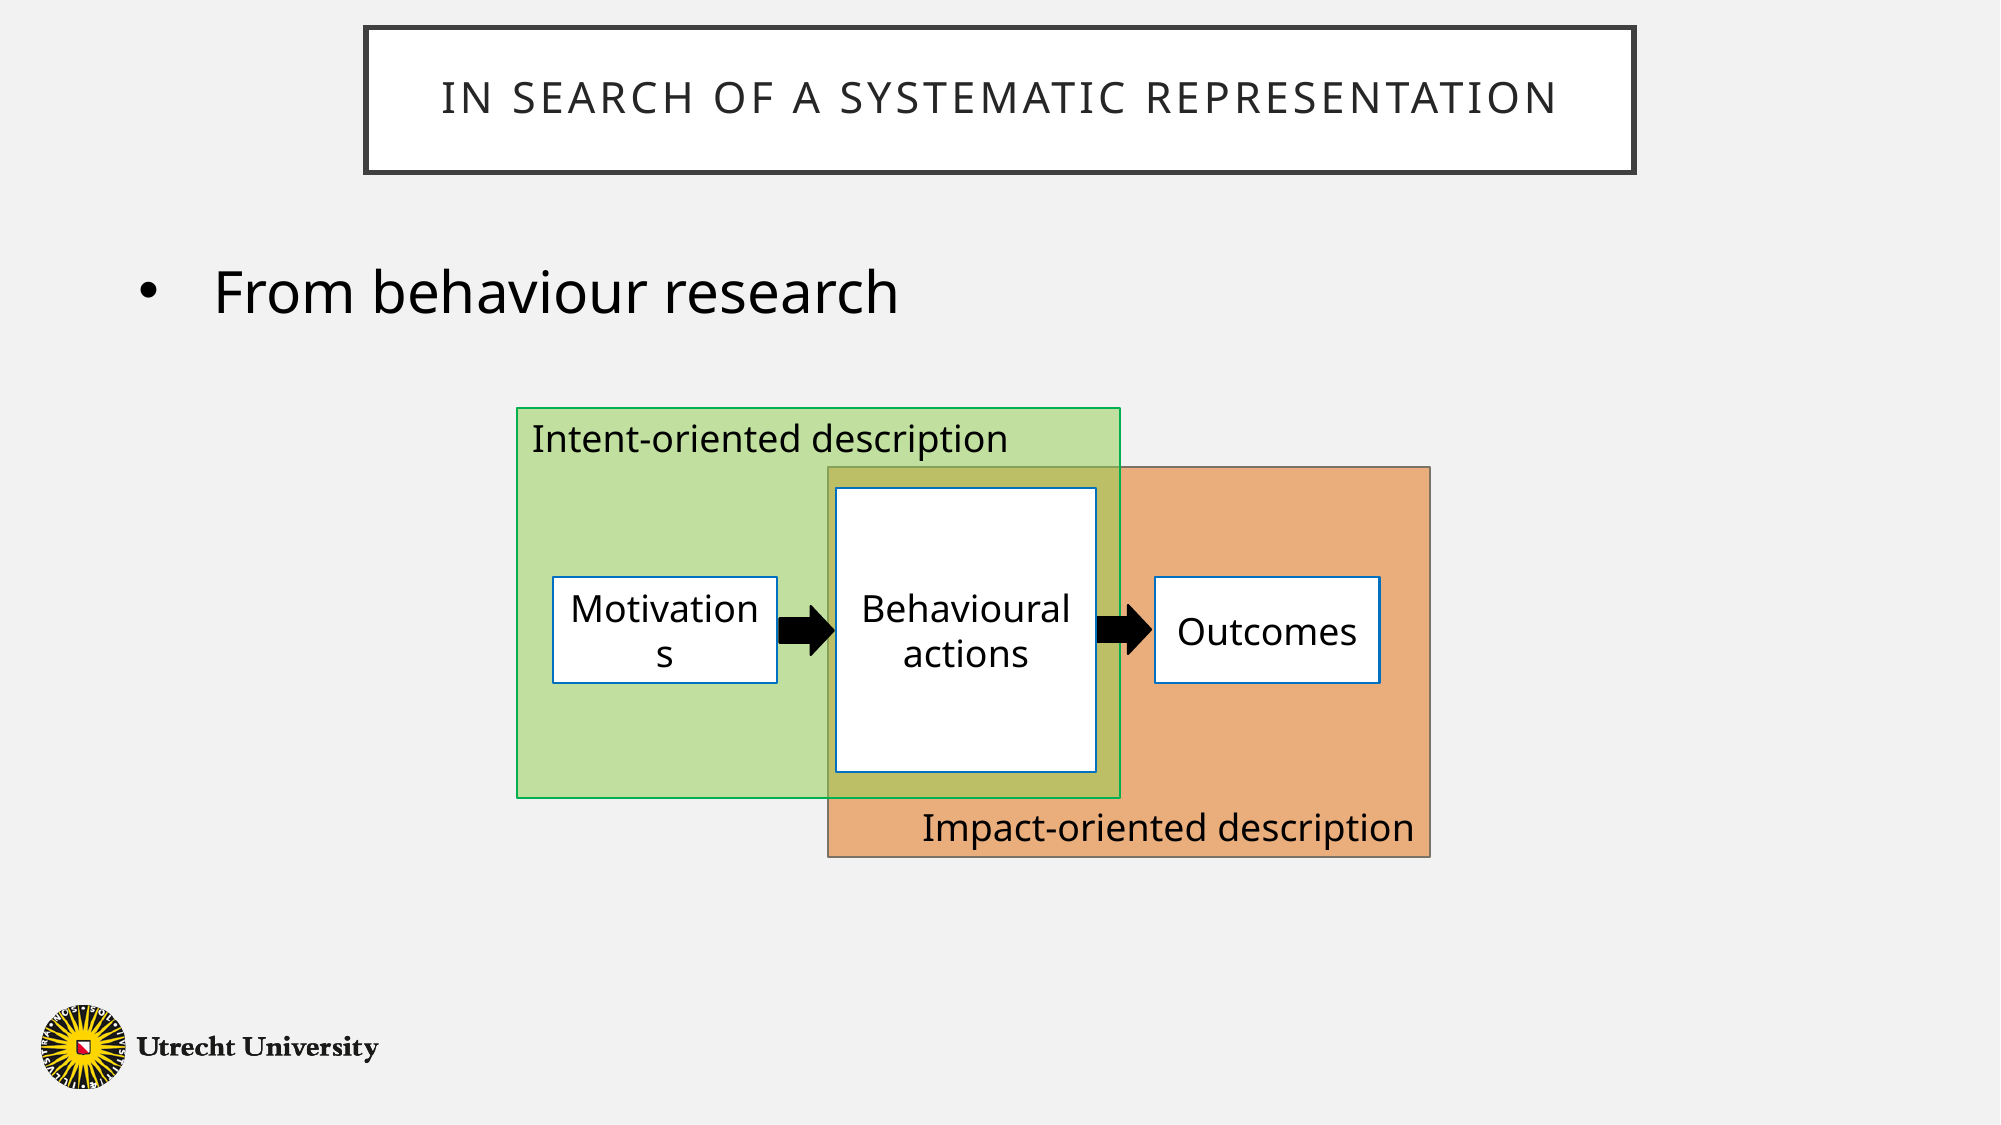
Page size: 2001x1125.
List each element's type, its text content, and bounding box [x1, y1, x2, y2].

text_box Impact-oriented description [827, 466, 1431, 858]
text_box Motivations [552, 576, 778, 684]
text_box Behavioural actions [835, 487, 1097, 773]
picture [33, 931, 387, 1125]
text_box [778, 605, 835, 656]
text_box Outcomes [1154, 576, 1381, 684]
text_box [1097, 603, 1152, 655]
text_box From behaviour research [123, 247, 915, 333]
text_box Intent-oriented description [516, 407, 1121, 799]
title In search of a systematic representation [363, 25, 1637, 175]
